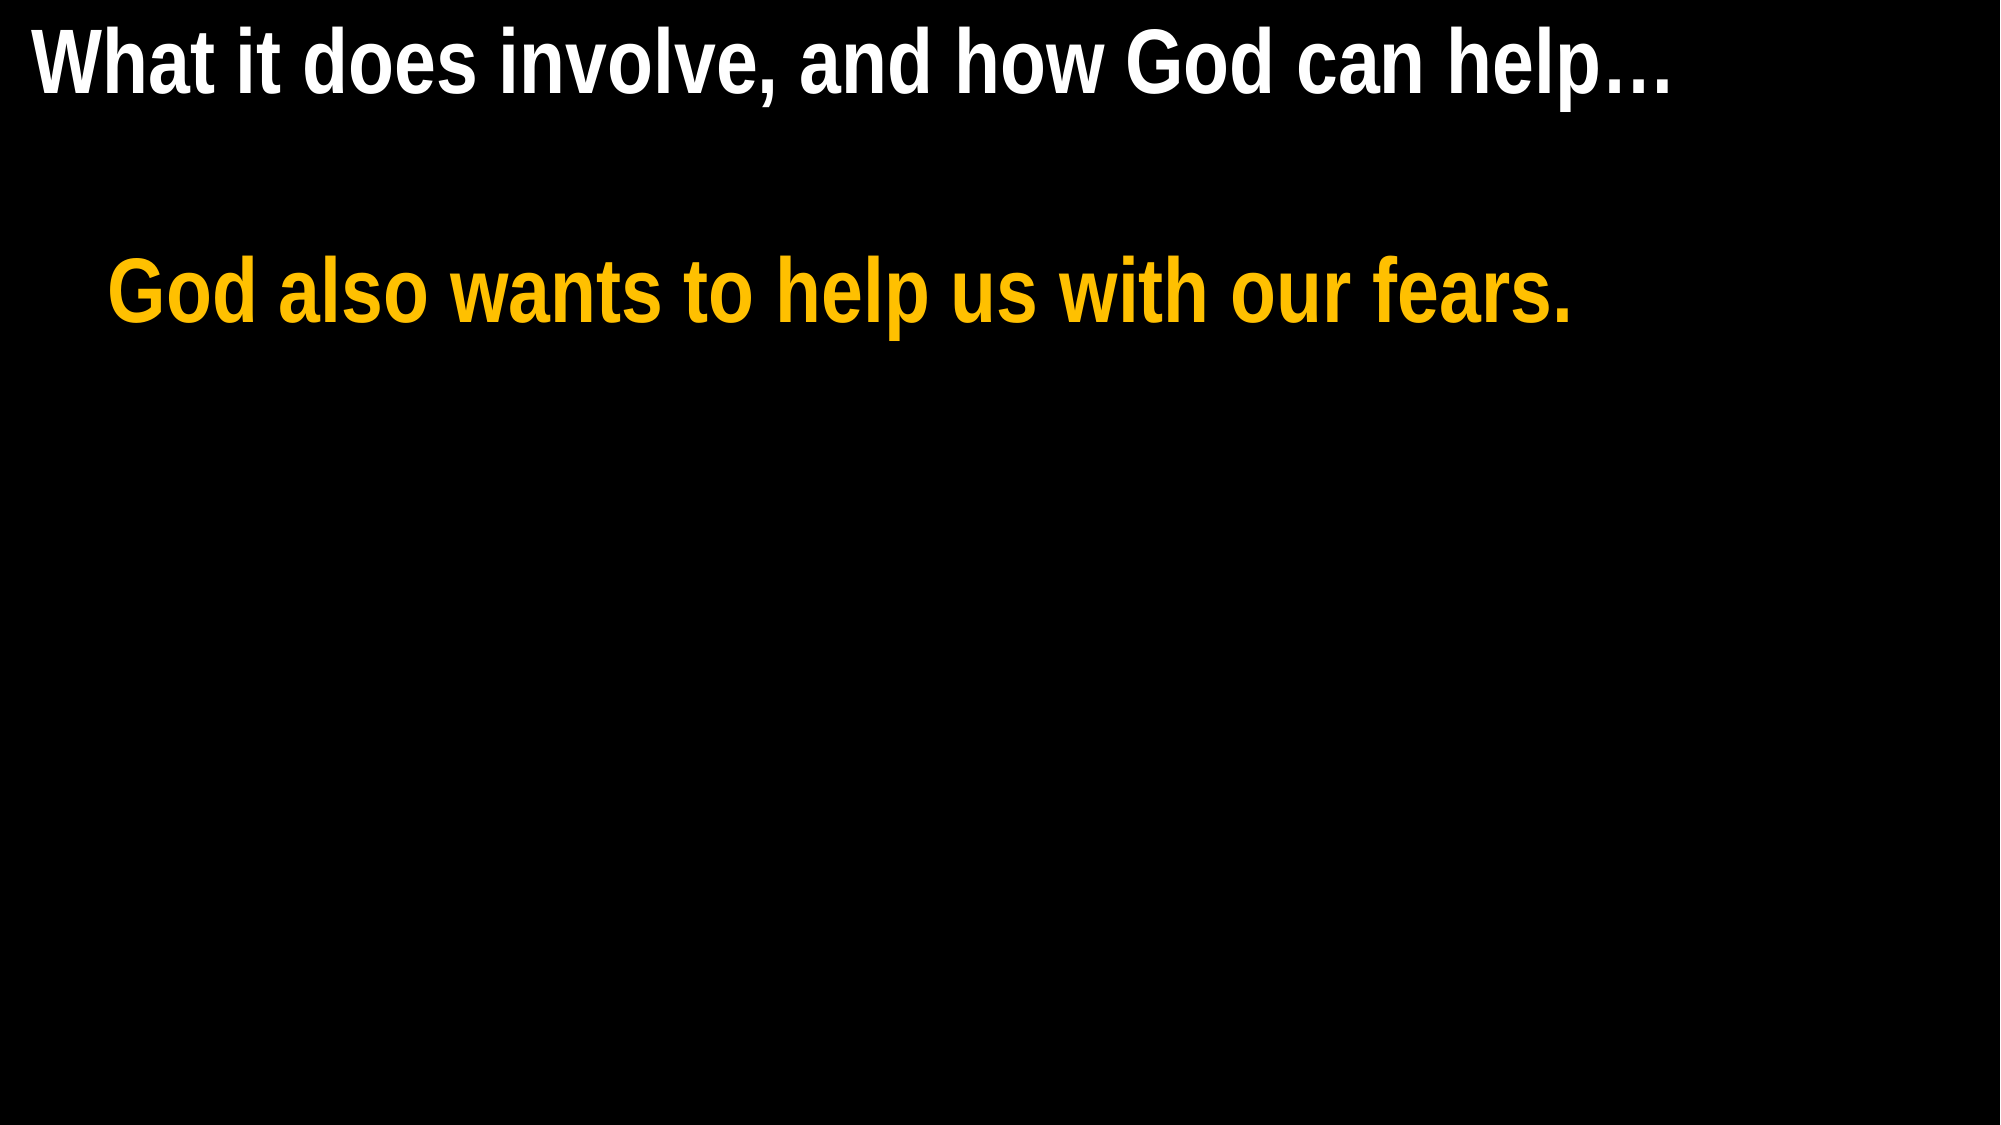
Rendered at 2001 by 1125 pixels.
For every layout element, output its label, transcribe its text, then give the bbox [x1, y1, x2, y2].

text_box What it does involve, and how God can help… God also wants to help us with our fears. [16, 14, 1988, 1125]
